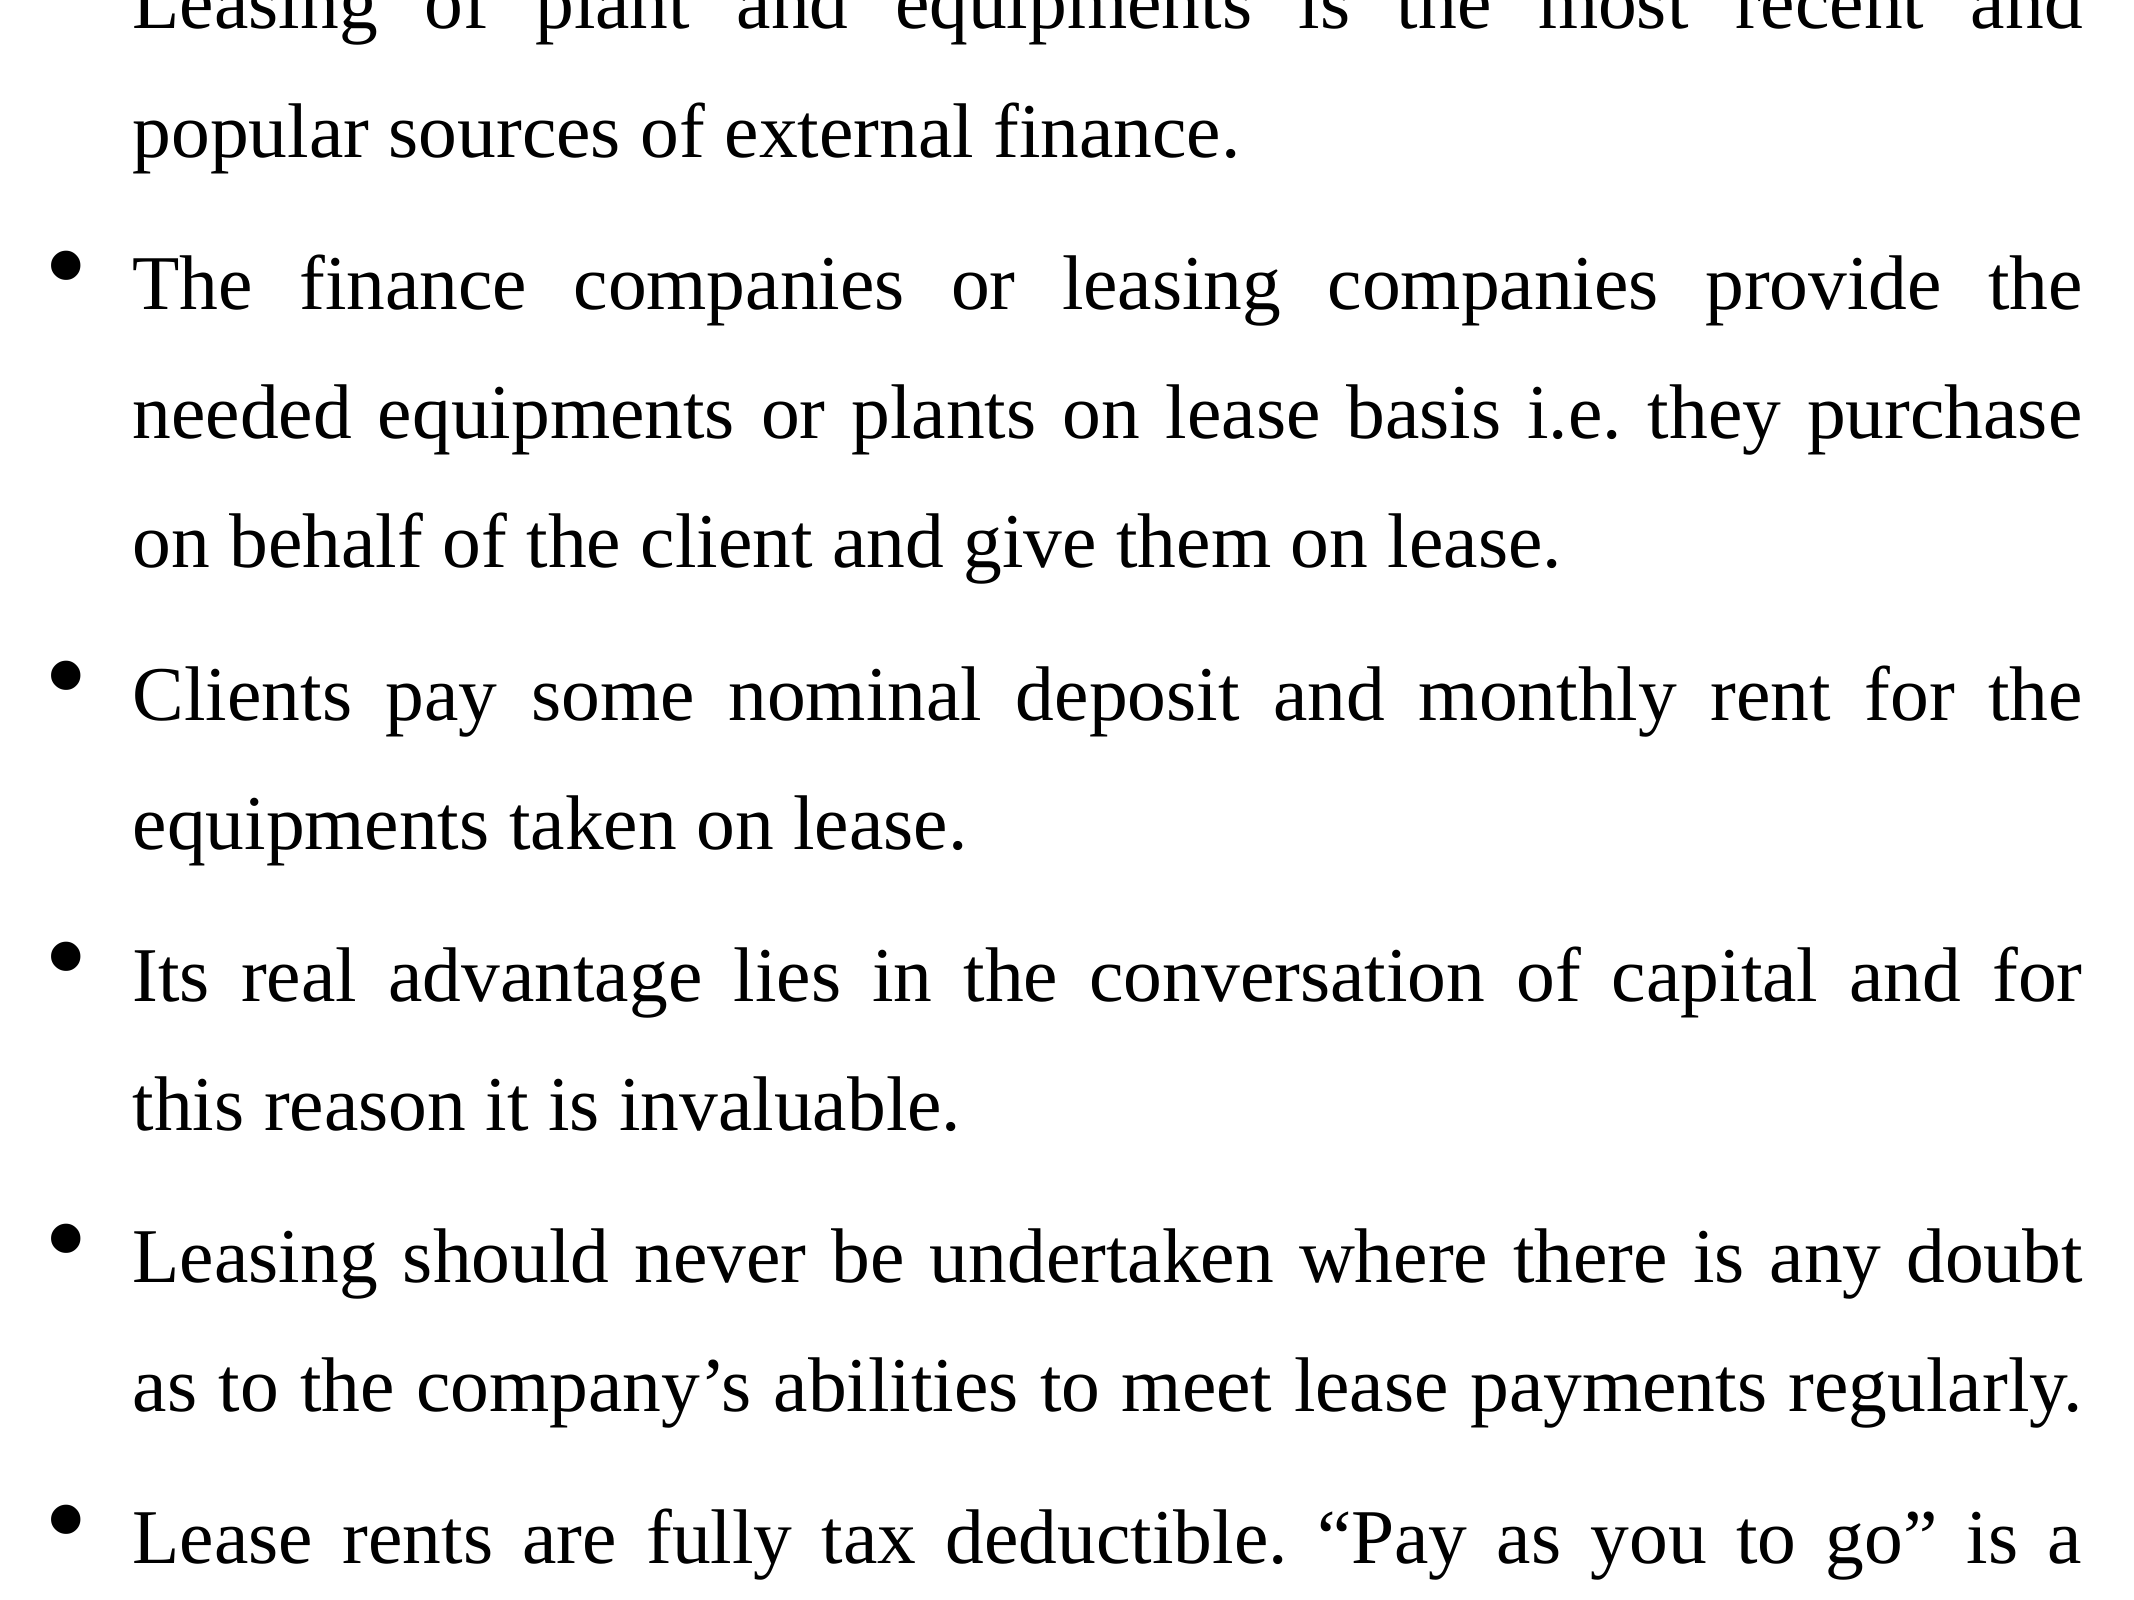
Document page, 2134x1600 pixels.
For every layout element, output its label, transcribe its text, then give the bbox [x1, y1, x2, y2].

list c) Plant Leasing Leasing of plant and equipments is the most recent and popular sources of external finance. The finance companies or leasing companies provide the needed equipments or plants on lease basis i.e. they purchase on behalf of the client and give them on lease. Clients pay some nominal deposit and monthly rent for the equipments taken on lease. Its real advantage lies in the conversation of capital and for this reason it is invaluable. Leasing should never be undertaken where there is any doubt as to the company’s abilities to meet lease payments regularly. Lease rents are fully tax deductible. “Pay as you to go” is a convenient scheme for acquiring the use of all kinds of capital equipments. [39, 39, 2095, 1561]
